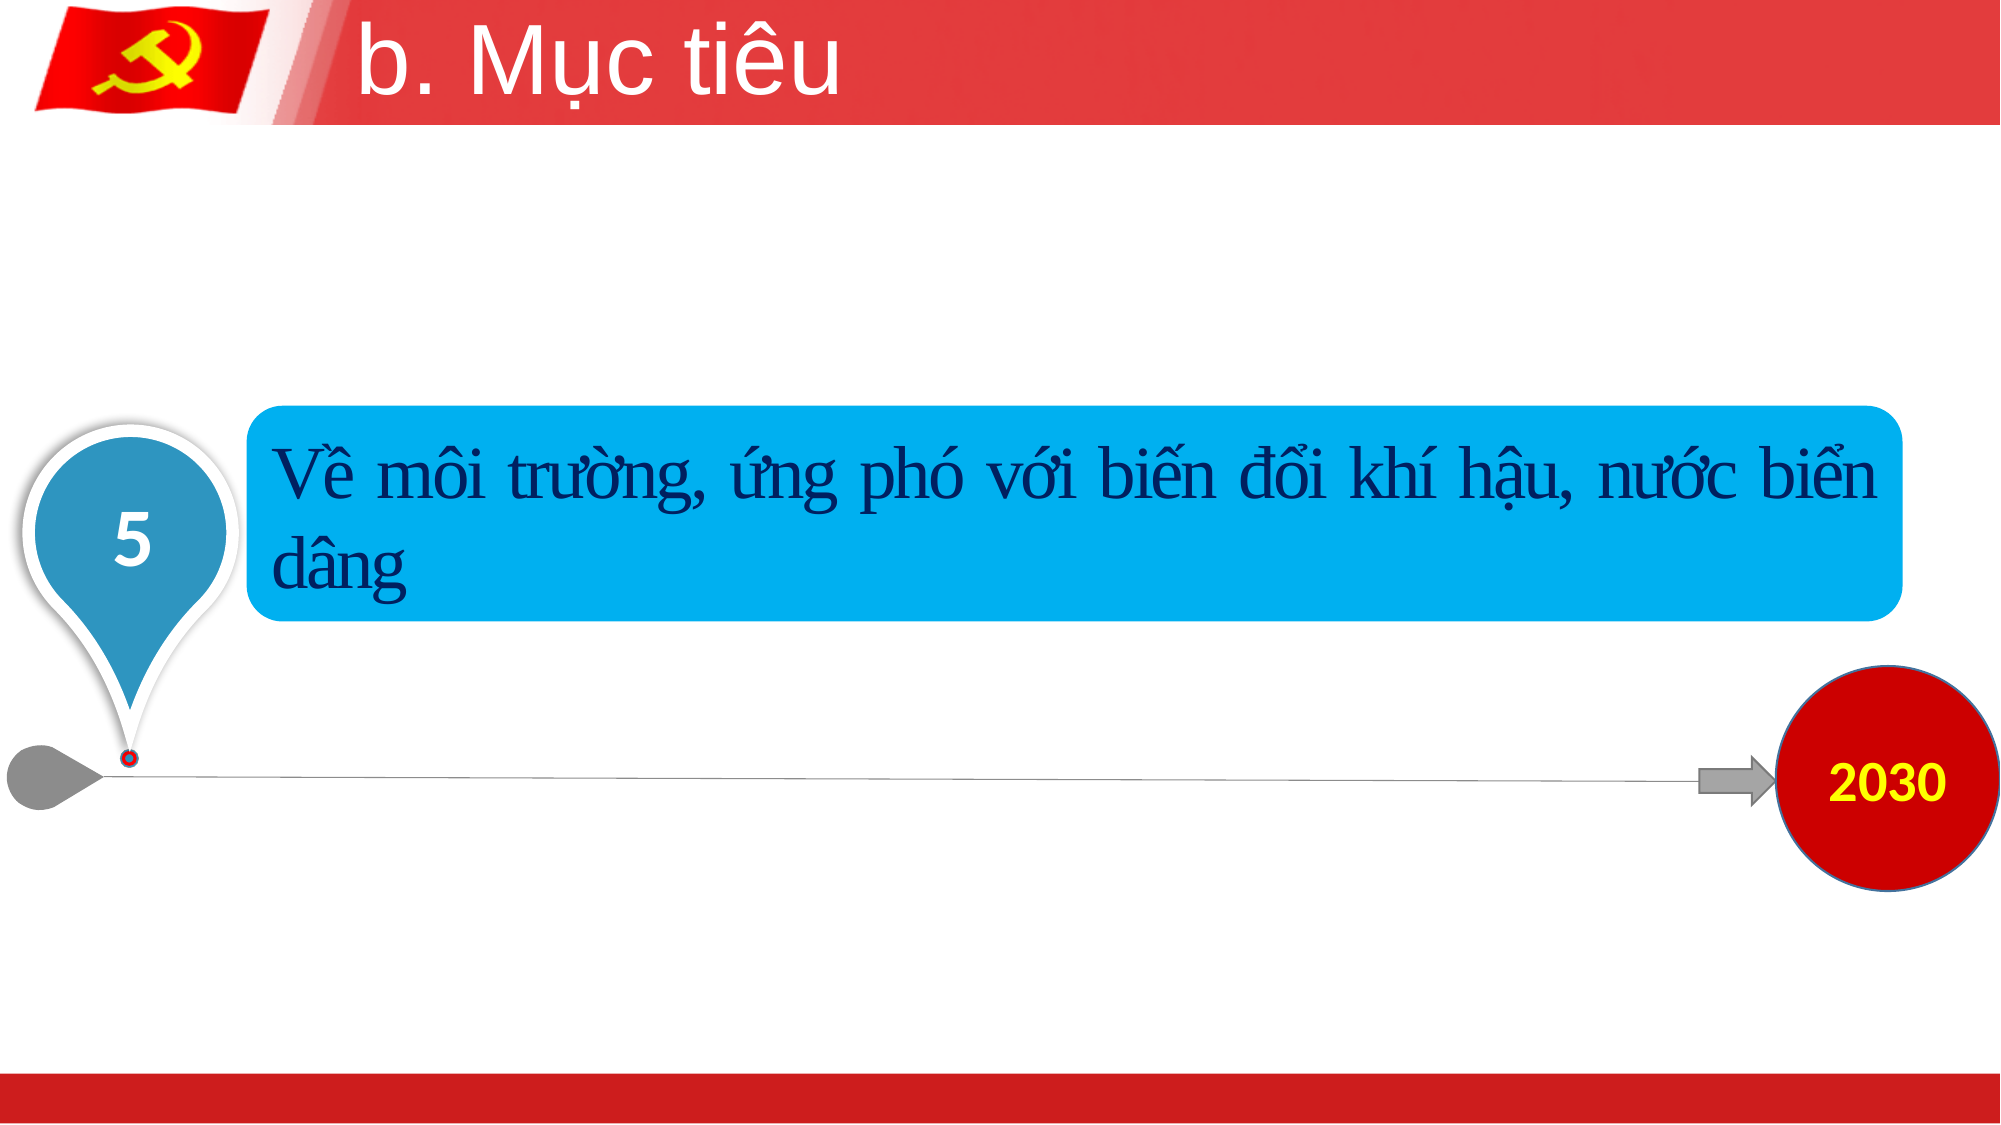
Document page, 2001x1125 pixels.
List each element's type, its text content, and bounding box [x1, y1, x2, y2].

text_box b. Mục tiêu [341, 0, 2000, 127]
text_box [21, 430, 247, 665]
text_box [6, 665, 2000, 891]
picture [0, 0, 341, 125]
text_box Về môi trường, ứng phó với biến đổi khí hậu, nước biển dâng [247, 405, 1903, 622]
